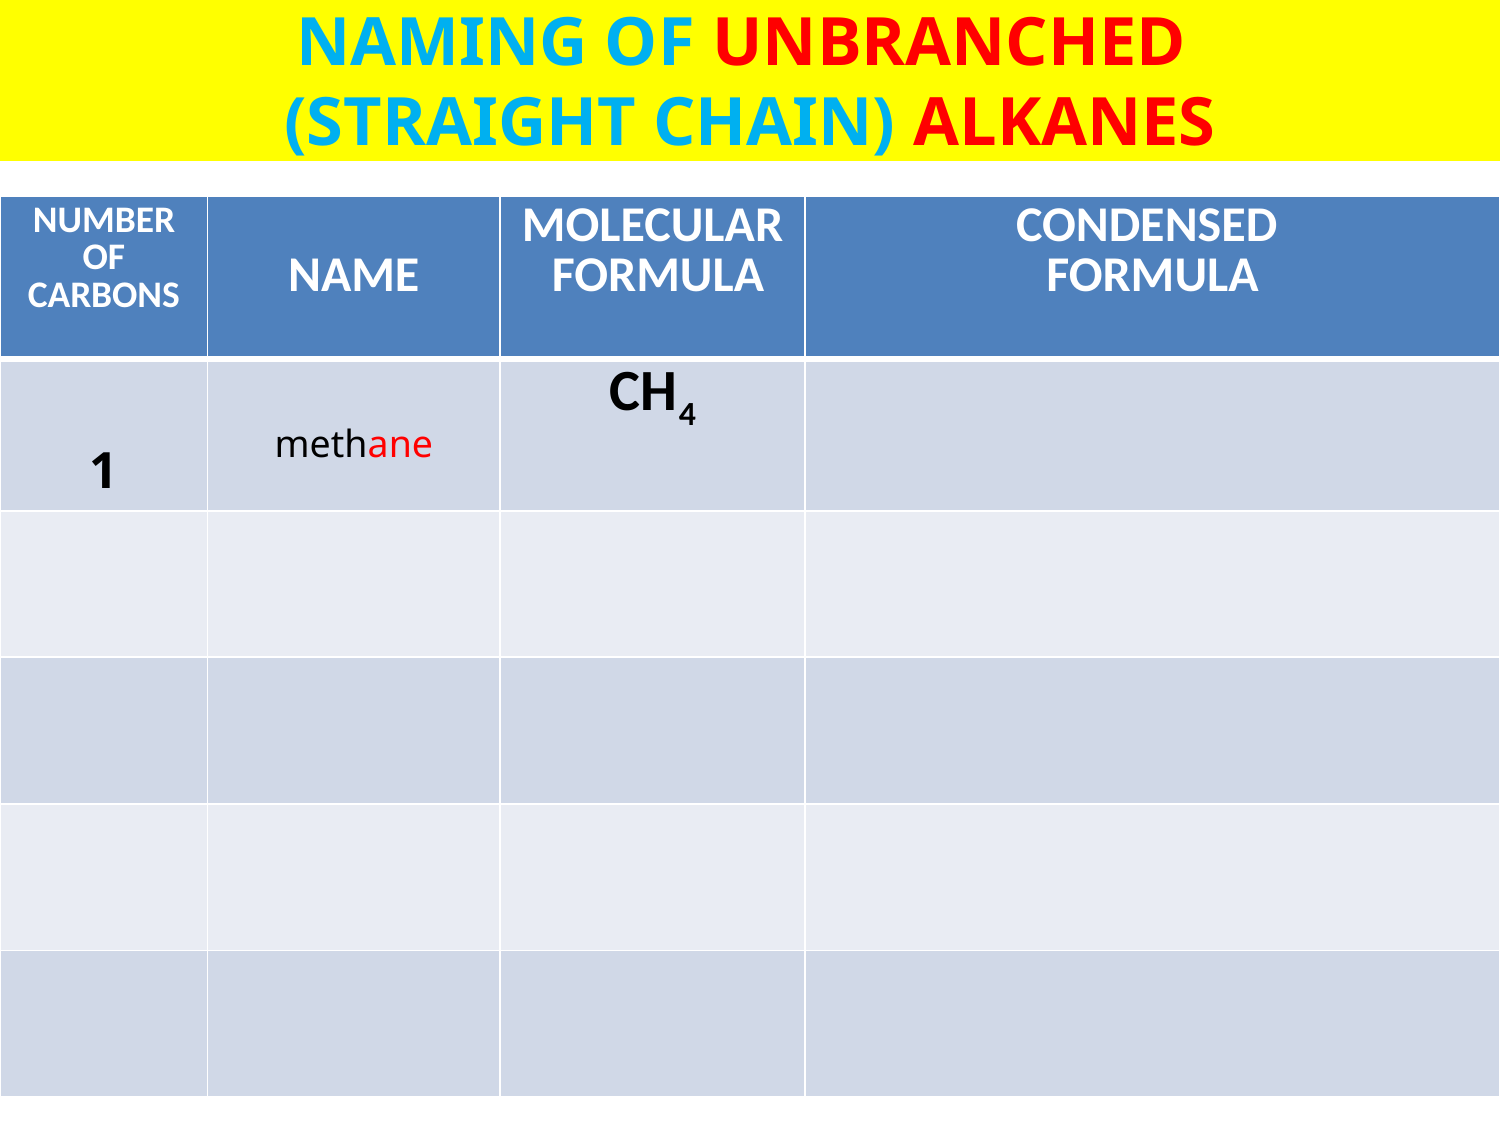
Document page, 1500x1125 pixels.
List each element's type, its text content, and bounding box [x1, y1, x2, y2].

table_header CONDENSED FORMULA [806, 197, 1499, 356]
table_cell methane [208, 362, 499, 510]
table_cell [806, 362, 1499, 510]
table_cell [208, 658, 499, 803]
table_cell 1 [1, 362, 207, 510]
table_cell [1, 951, 207, 1096]
table_cell [208, 805, 499, 950]
table_cell [208, 951, 499, 1096]
table_cell [501, 951, 804, 1096]
table_cell [501, 658, 804, 803]
text_box NAMING OF UNBRANCHED (STRAIGHT CHAIN) ALKANES [0, 0, 1500, 161]
table_cell [501, 512, 804, 656]
table_cell [806, 951, 1499, 1096]
table_cell [806, 512, 1499, 656]
table_header MOLECULAR FORMULA [501, 197, 804, 356]
table_cell [1, 805, 207, 950]
table_cell [208, 512, 499, 656]
table_cell [1, 512, 207, 656]
table_cell [501, 805, 804, 950]
table_cell CH4 [501, 362, 804, 510]
table_header NUMBER OF CARBONS [1, 197, 207, 356]
table_cell [806, 658, 1499, 803]
table_cell [806, 805, 1499, 950]
table_cell [1, 658, 207, 803]
table_header NAME [208, 197, 499, 356]
